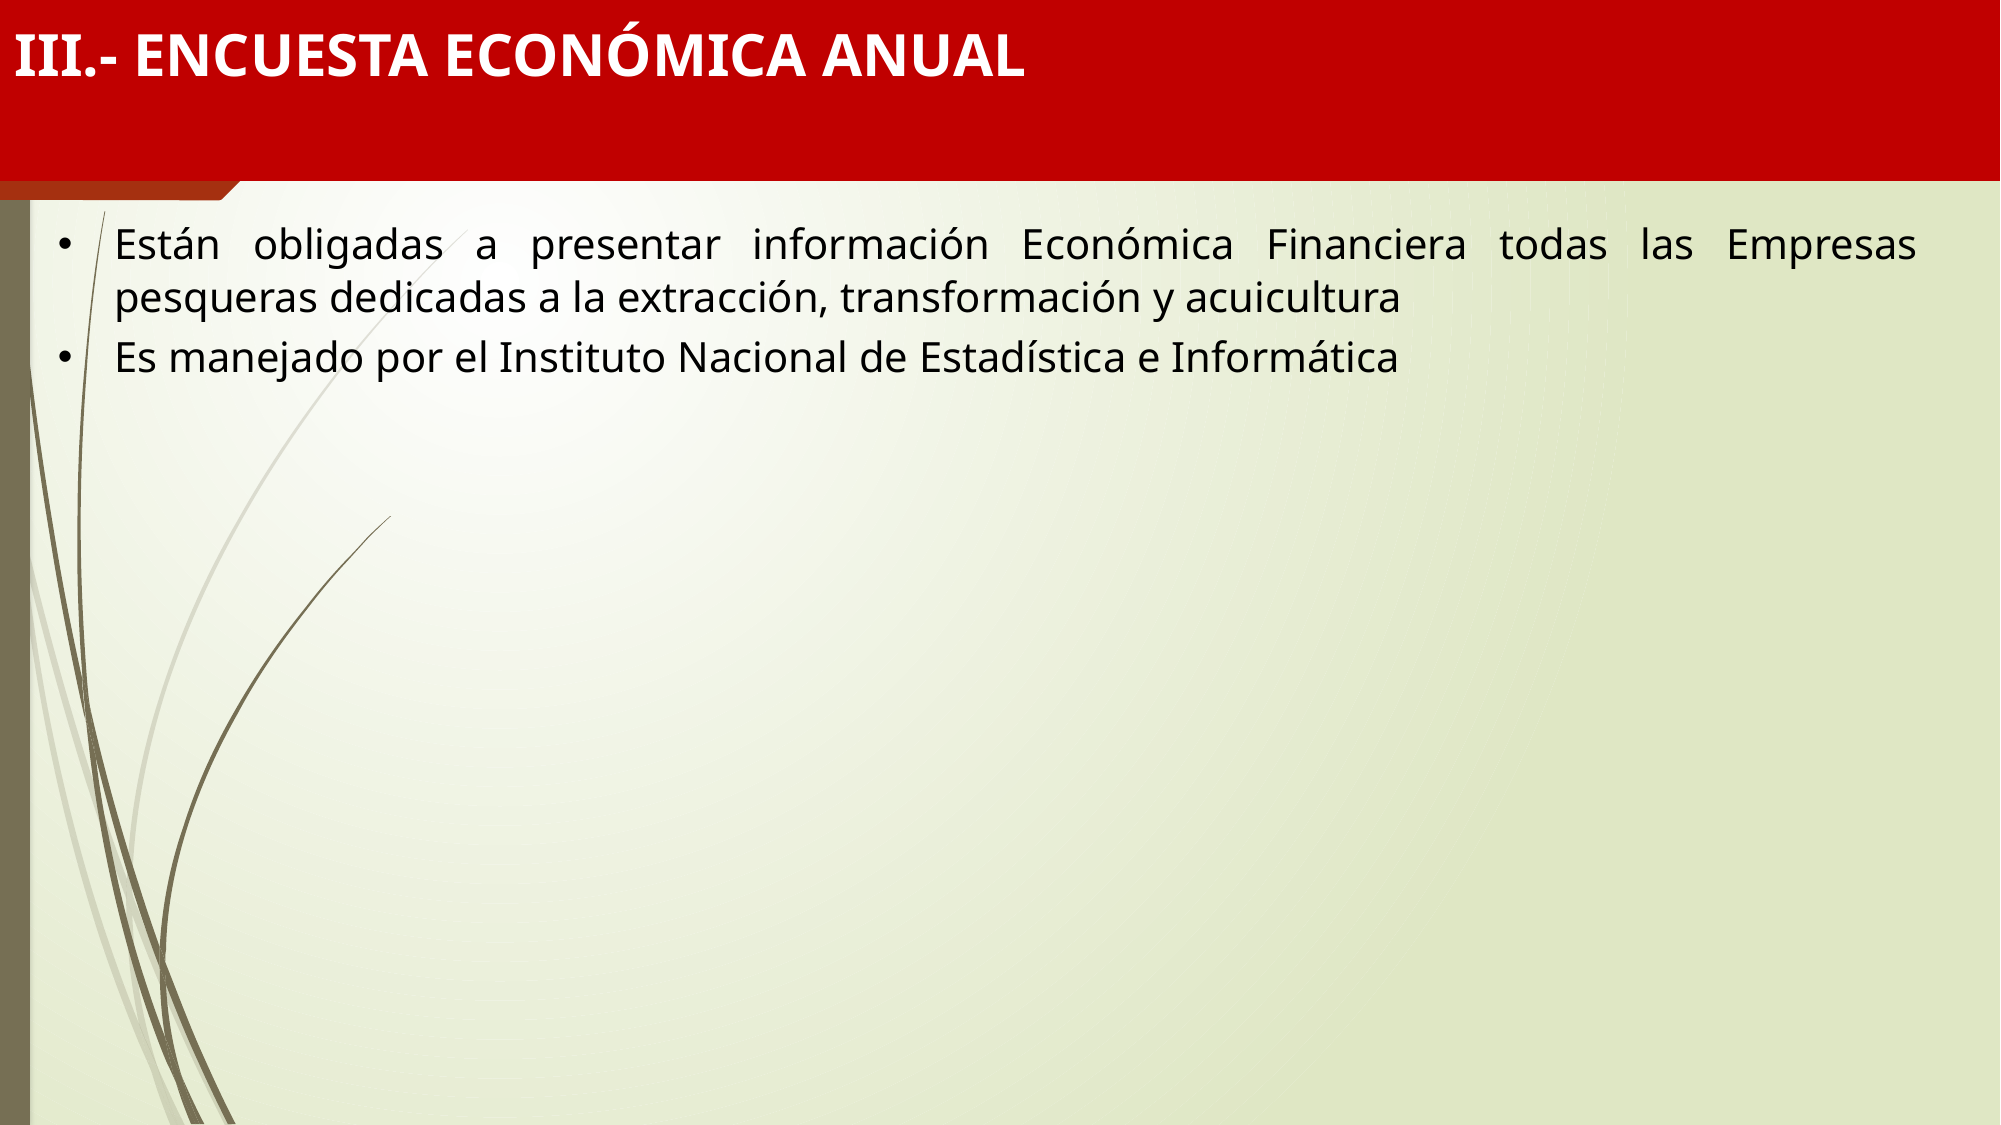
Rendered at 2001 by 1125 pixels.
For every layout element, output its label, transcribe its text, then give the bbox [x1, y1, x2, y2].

text_box III.- ENCUESTA ECONÓMICA ANUAL [0, 0, 2000, 181]
text_box Están obligadas a presentar información Económica Financiera todas las Empresas pesqueras dedicadas a la extracción, transformación y acuicultura Es manejado por el Instituto Nacional de Estadística e Informática [43, 208, 1934, 1102]
